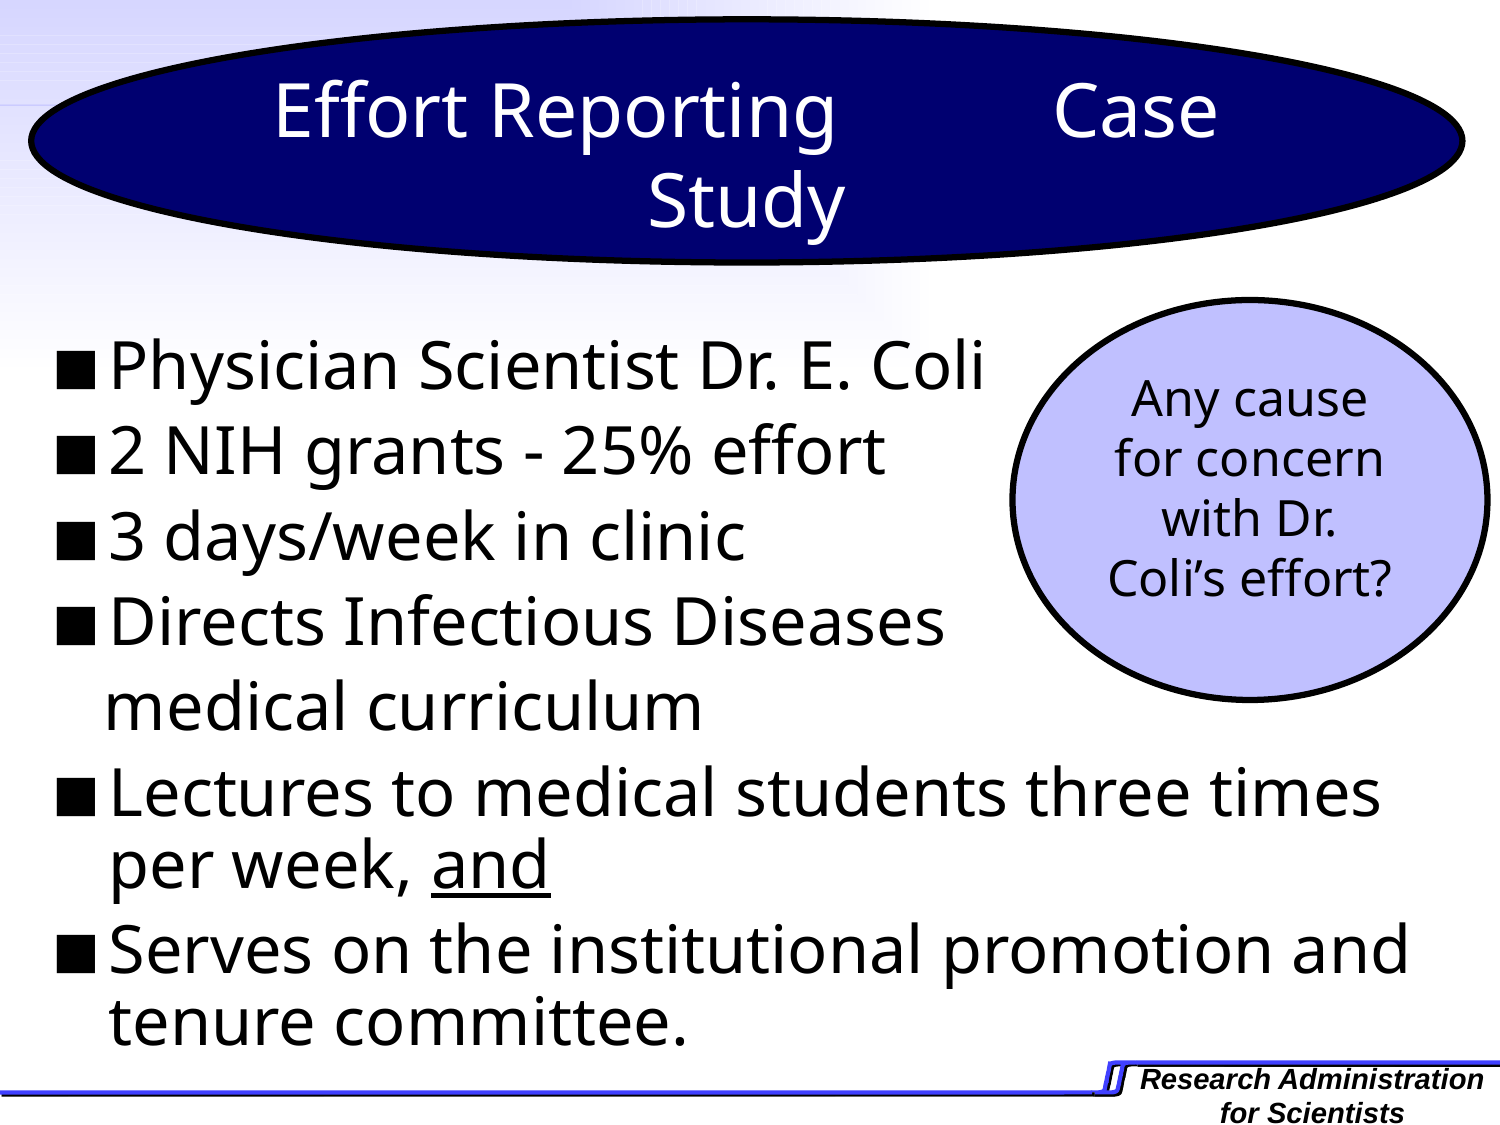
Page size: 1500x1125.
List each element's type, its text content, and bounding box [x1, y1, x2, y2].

list Physician Scientist Dr. E. Coli 2 NIH grants - 25% effort 3 days/week in clinic Directs Infectious Diseases medical curriculum Lectures to medical students three times per week, and Serves on the institutional promotion and tenure committee. [36, 324, 1488, 1015]
text_box Effort Reporting Case Study [31, 19, 1463, 263]
text_box Any cause for concern with Dr. Coli’s effort? [1012, 299, 1488, 700]
